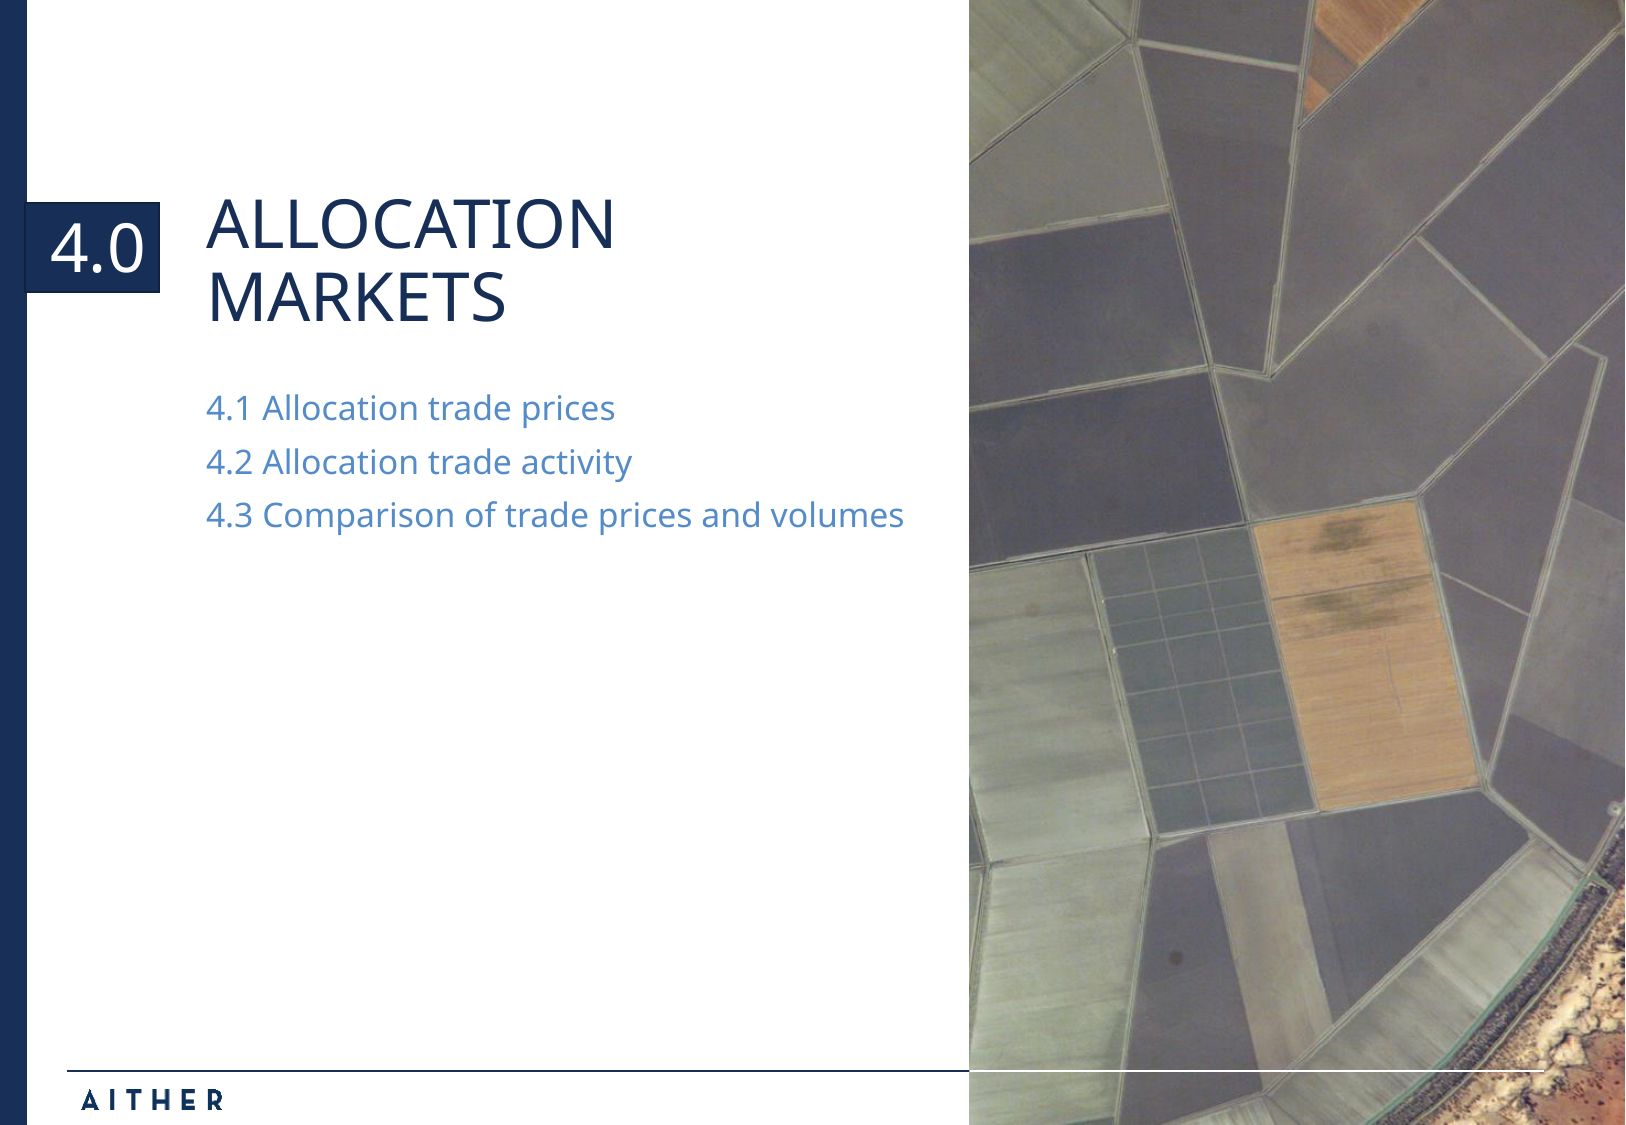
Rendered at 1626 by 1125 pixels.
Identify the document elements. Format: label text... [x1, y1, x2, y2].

picture [969, 0, 1625, 1125]
picture [81, 1089, 222, 1110]
text_box [24, 202, 35, 293]
text_box 4.0 [35, 197, 161, 294]
list 4.1 Allocation trade prices 4.2 Allocation trade activity 4.3 Comparison of trade prices and volumes [206, 383, 924, 693]
title ALLOCATION MARKETS [206, 142, 924, 383]
